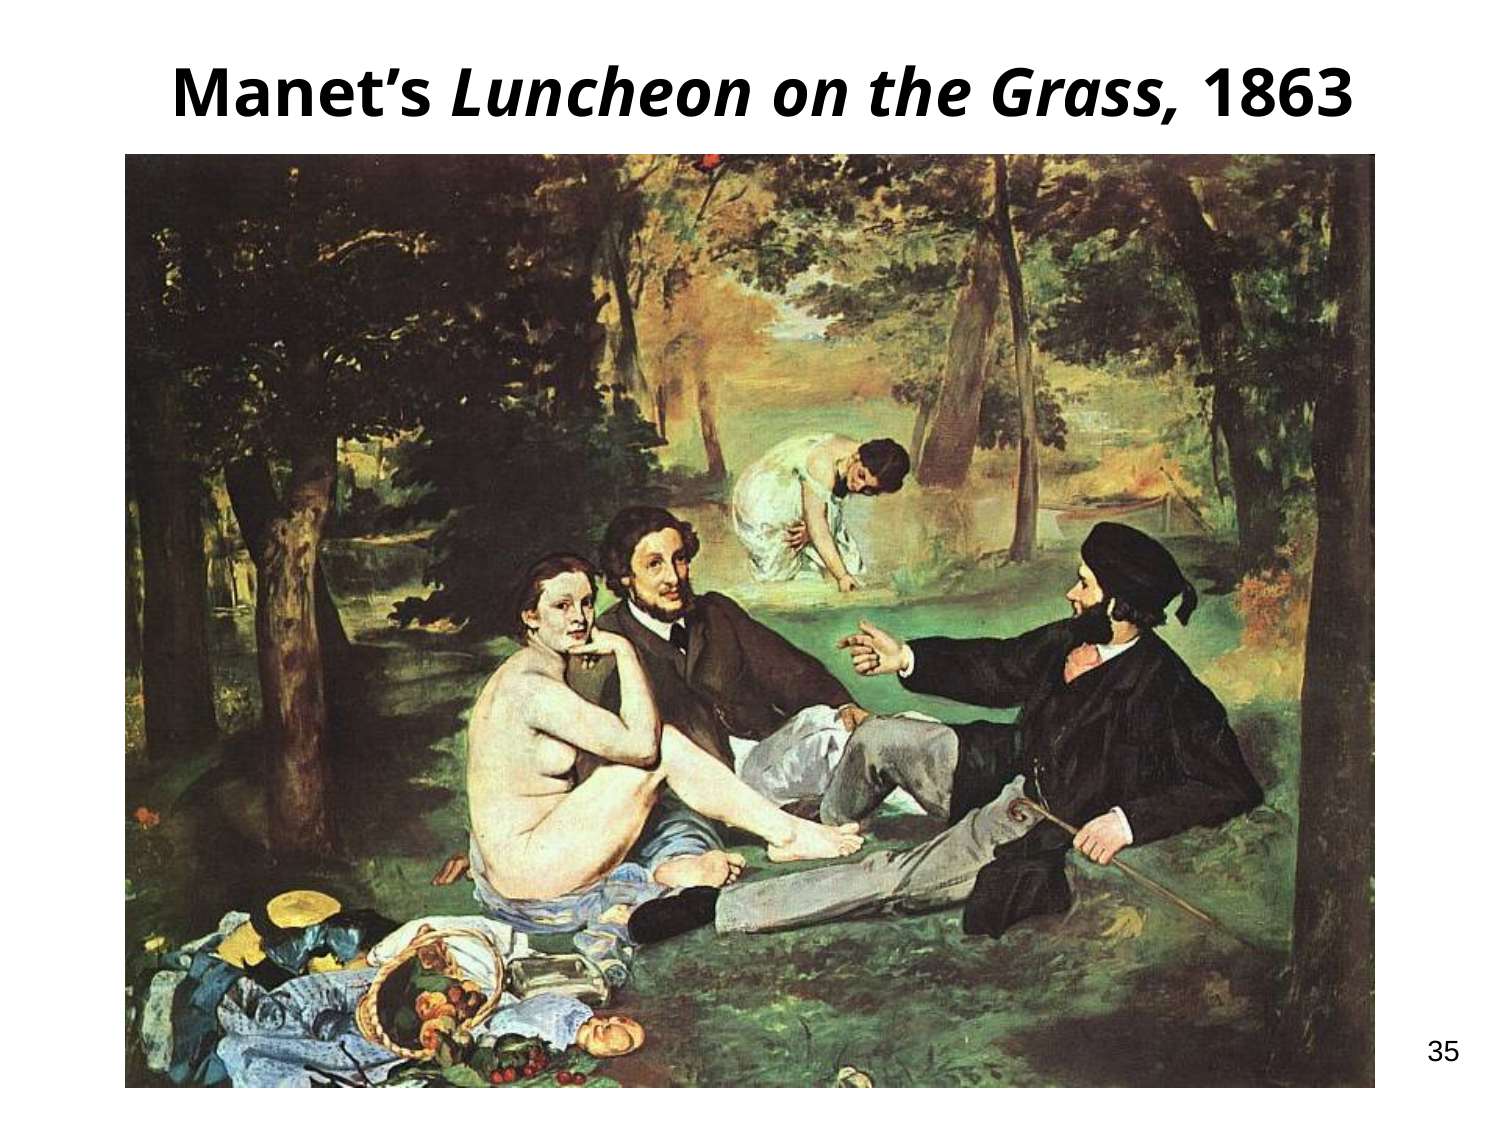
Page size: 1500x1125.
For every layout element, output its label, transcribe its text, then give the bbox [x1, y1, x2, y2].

title Manet’s Luncheon on the Grass, 1863 [62, 0, 1463, 138]
slide_number 35 [1274, 1024, 1476, 1104]
picture [124, 154, 1376, 1088]
